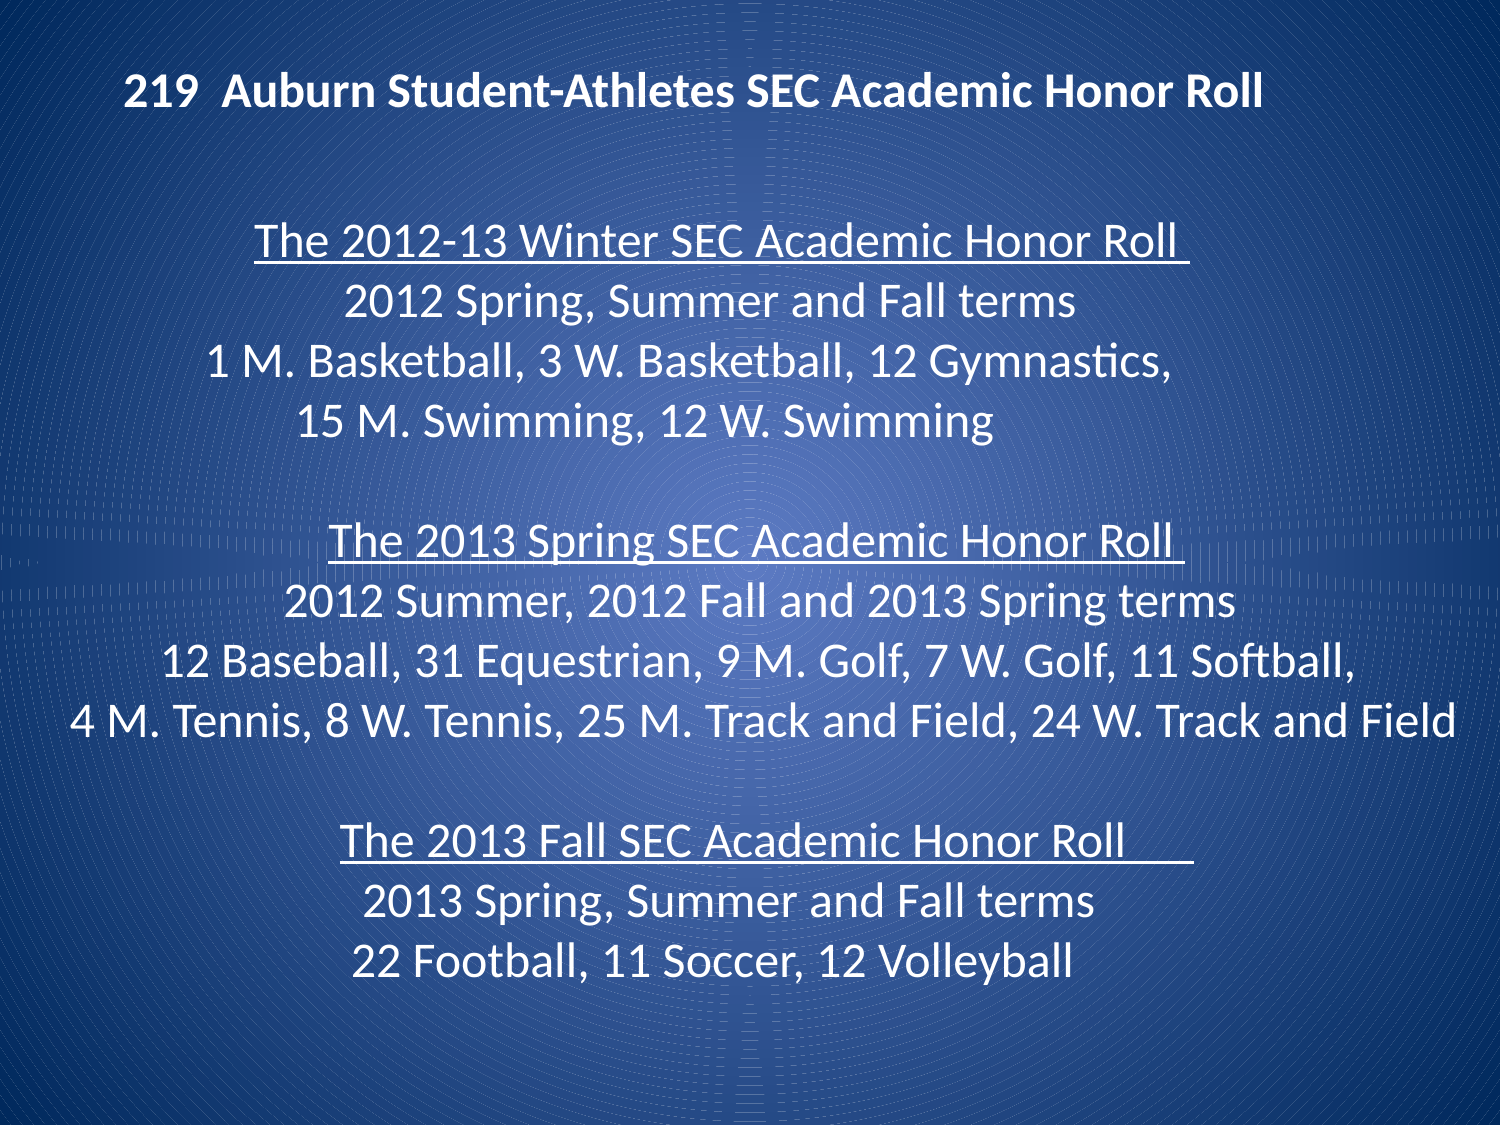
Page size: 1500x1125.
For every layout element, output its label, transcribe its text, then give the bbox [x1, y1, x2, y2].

text_box 219 Auburn Student-Athletes SEC Academic Honor Roll The 2012-13 Winter SEC Academic Honor Roll 2012 Spring, Summer and Fall terms 1 M. Basketball, 3 W. Basketball, 12 Gymnastics, 15 M. Swimming, 12 W. Swimming The 2013 Spring SEC Academic Honor Roll 2012 Summer, 2012 Fall and 2013 Spring terms 12 Baseball, 31 Equestrian, 9 M. Golf, 7 W. Golf, 11 Softball, 4 M. Tennis, 8 W. Tennis, 25 M. Track and Field, 24 W. Track and Field The 2013 Fall SEC Academic Honor Roll 2013 Spring, Summer and Fall terms 22 Football, 11 Soccer, 12 Volleyball [32, 49, 1488, 1125]
